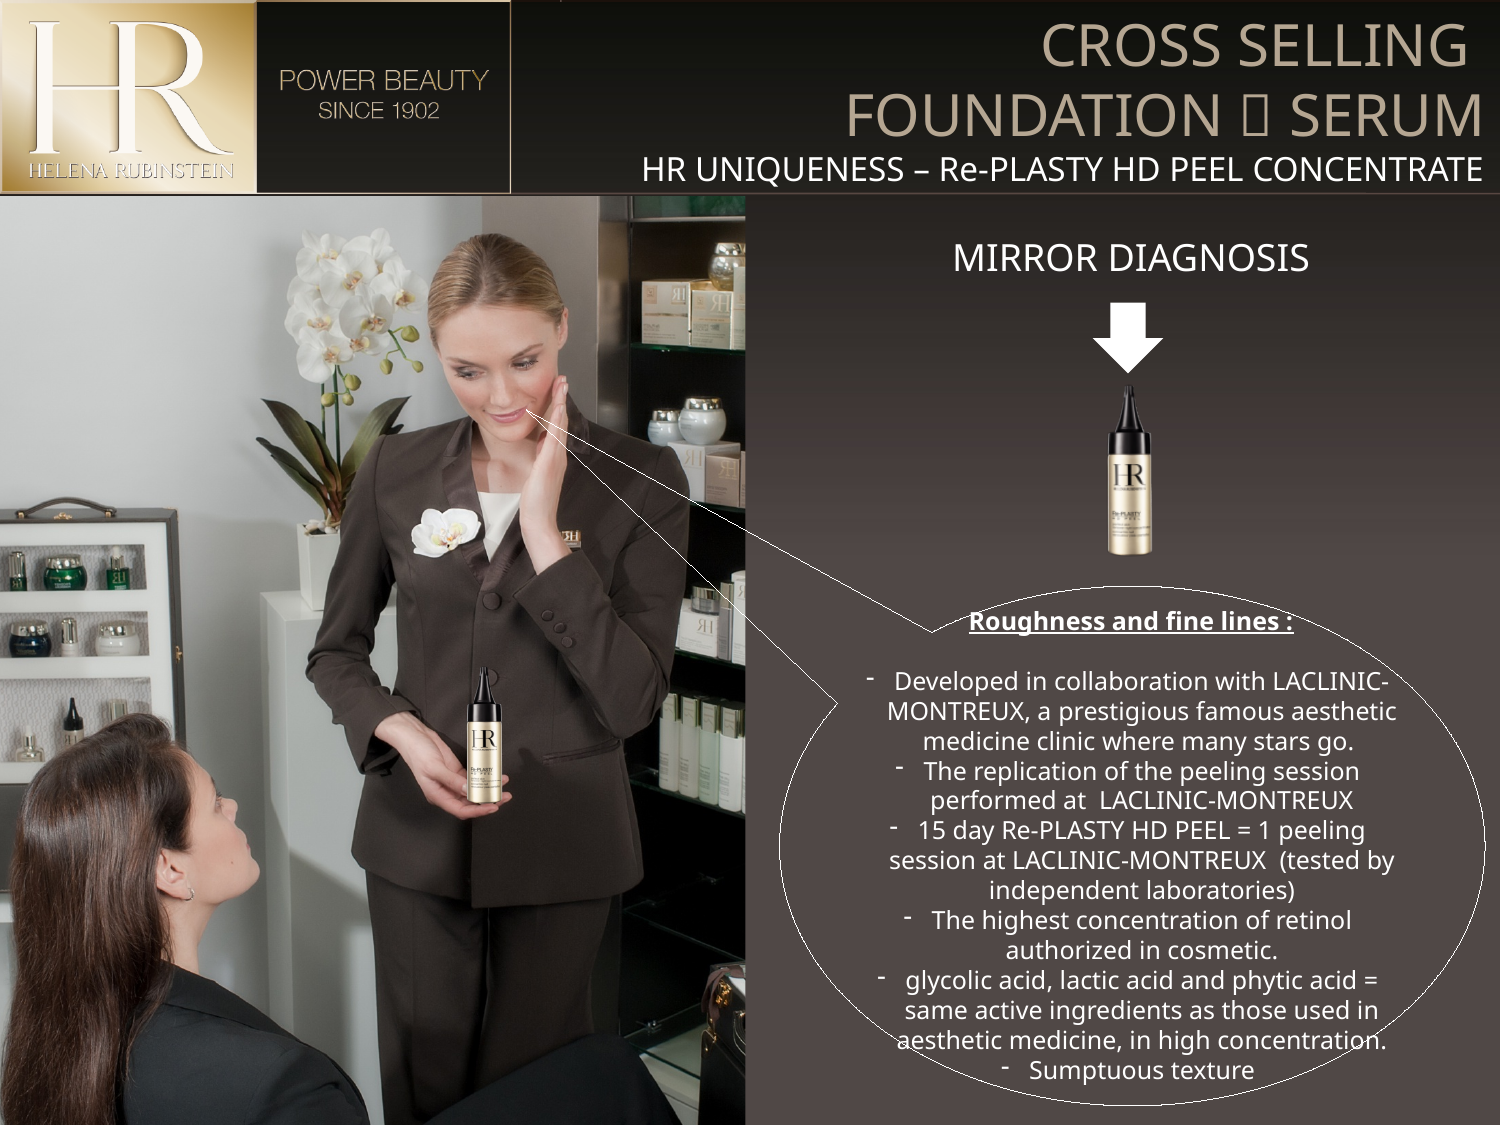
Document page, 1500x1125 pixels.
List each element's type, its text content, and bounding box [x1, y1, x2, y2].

text_box CROSS SELLING FOUNDATION  SERUM HR UNIQUENESS – Re-PLASTY HD PEEL CONCENTRATE [593, 8, 1486, 189]
picture [512, 2, 1500, 192]
text_box [1092, 302, 1164, 371]
text_box Roughness and fine lines : Developed in collaboration with LACLINIC-MONTREUX, a prestigious famous aesthetic medicine clinic where many stars go. The replication of the peeling session performed at LACLINIC-MONTREUX 15 day Re-PLASTY HD PEEL = 1 peeling session at LACLINIC-MONTREUX (tested by independent laboratories) The highest concentration of retinol authorized in cosmetic. glycolic acid, lactic acid and phytic acid = same active ingredients as those used in aesthetic medicine, in high concentration. Sumptuous texture [833, 597, 1424, 1092]
text_box [779, 708, 833, 984]
text_box [1018, 1092, 1246, 1106]
text_box [1424, 699, 1486, 993]
text_box [1031, 586, 1234, 597]
picture [0, 0, 511, 194]
text_box MIRROR DIAGNOSIS [779, 227, 1483, 287]
picture [0, 195, 1500, 1125]
text_box [749, 532, 868, 699]
